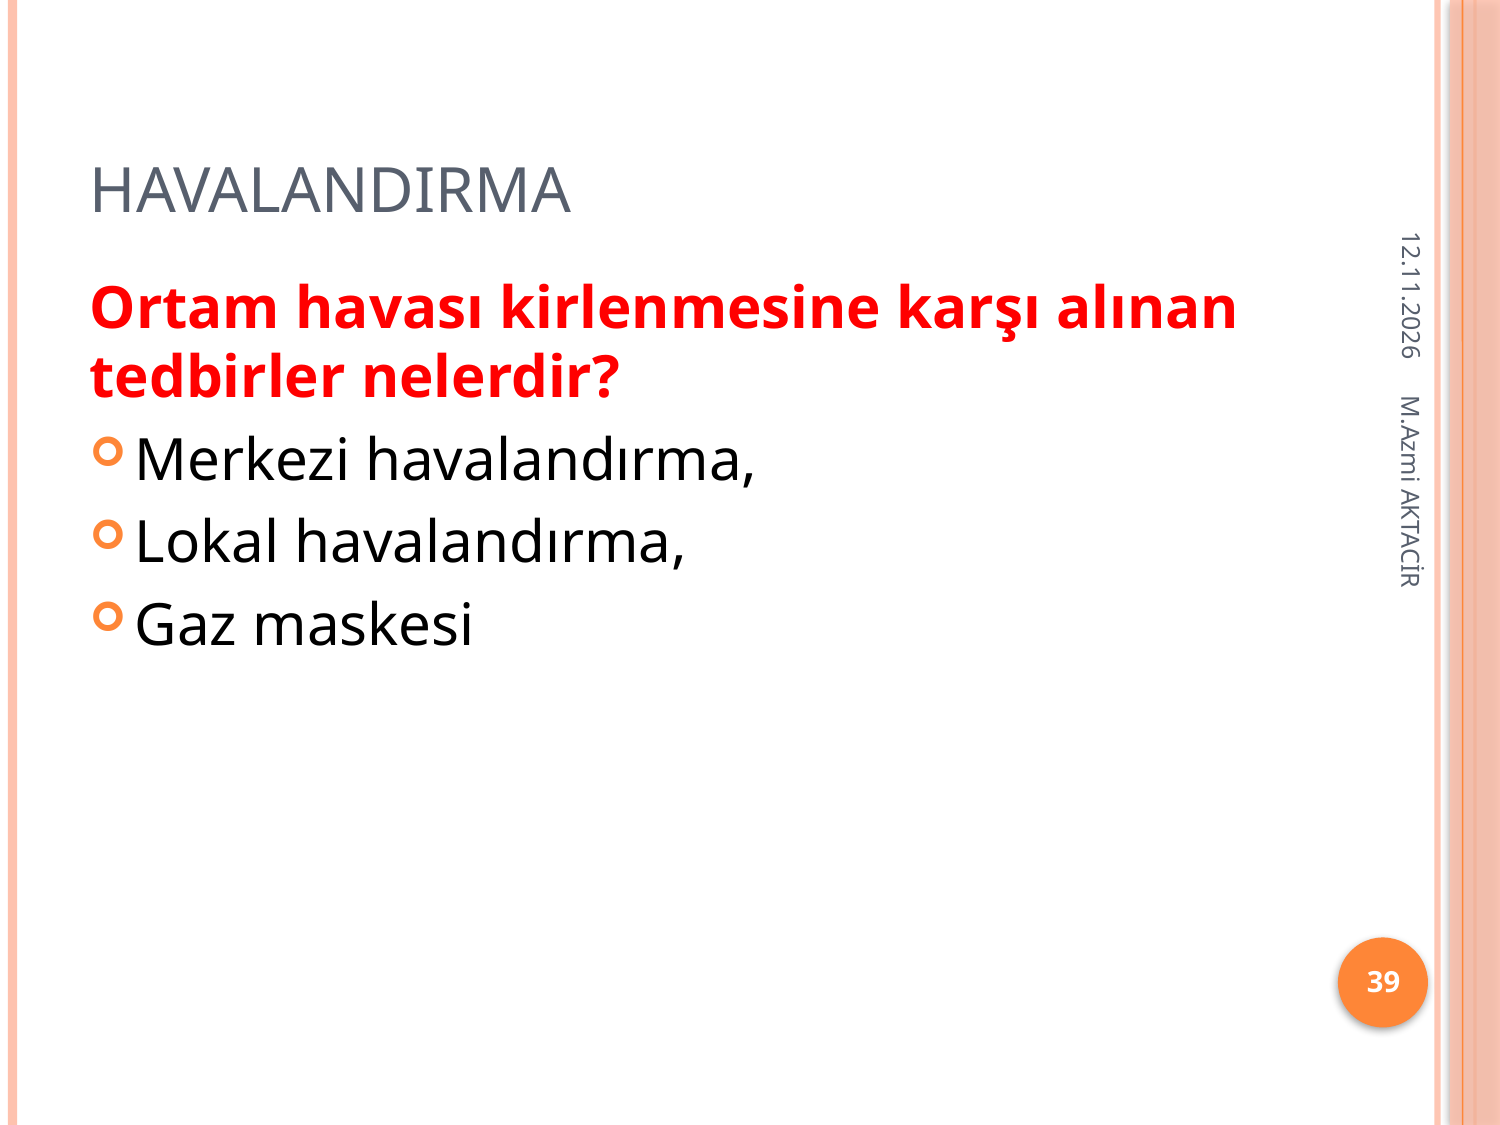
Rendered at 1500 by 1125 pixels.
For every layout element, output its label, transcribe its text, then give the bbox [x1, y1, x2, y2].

title HAVALANDIRMA [75, 45, 1300, 233]
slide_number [1378, 43, 1442, 374]
slide_number 39 [1333, 940, 1434, 1027]
footer M.Azmi AKTACİR [1379, 380, 1440, 906]
list Ortam havası kirlenmesine karşı alınan tedbirler nelerdir? Merkezi havalandırma, Lokal havalandırma, Gaz maskesi [75, 262, 1300, 1062]
